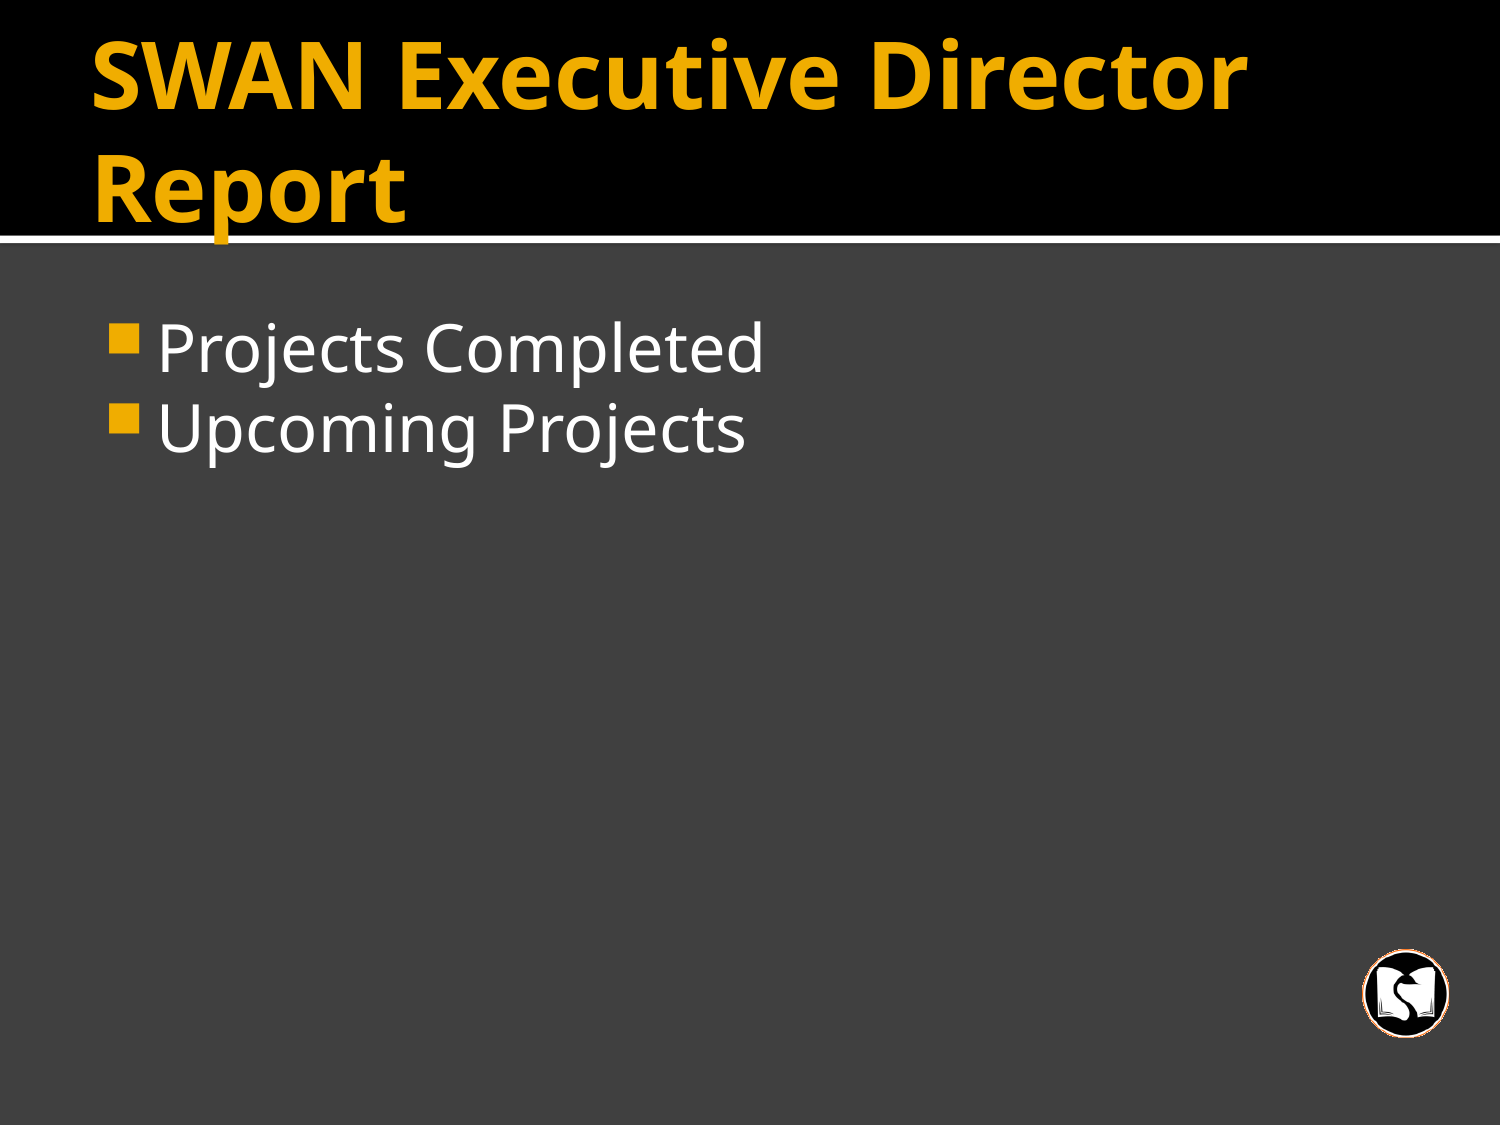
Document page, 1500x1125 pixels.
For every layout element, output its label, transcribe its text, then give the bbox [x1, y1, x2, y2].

picture [1425, 949, 1450, 1038]
title SWAN Executive Director Report [75, 25, 1425, 231]
list Projects Completed Upcoming Projects [75, 291, 1425, 1050]
